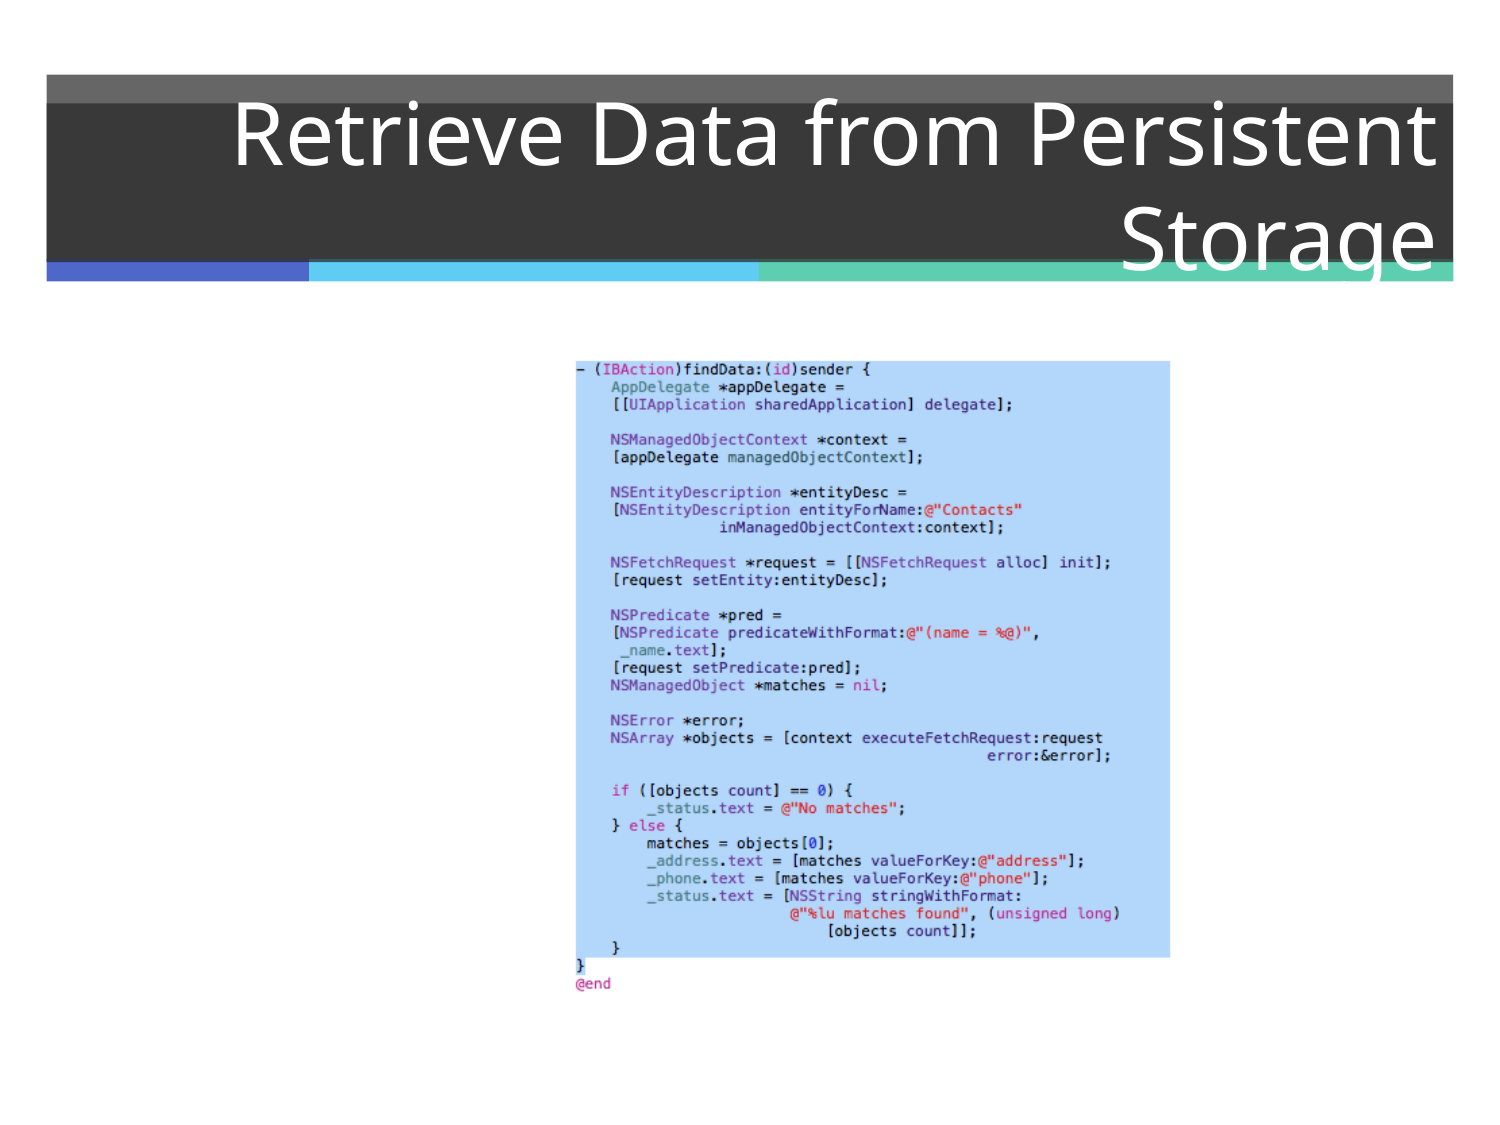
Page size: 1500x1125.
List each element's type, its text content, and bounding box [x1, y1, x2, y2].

title Retrieve Data from Persistent Storage [46, 103, 1454, 263]
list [291, 349, 1454, 1006]
